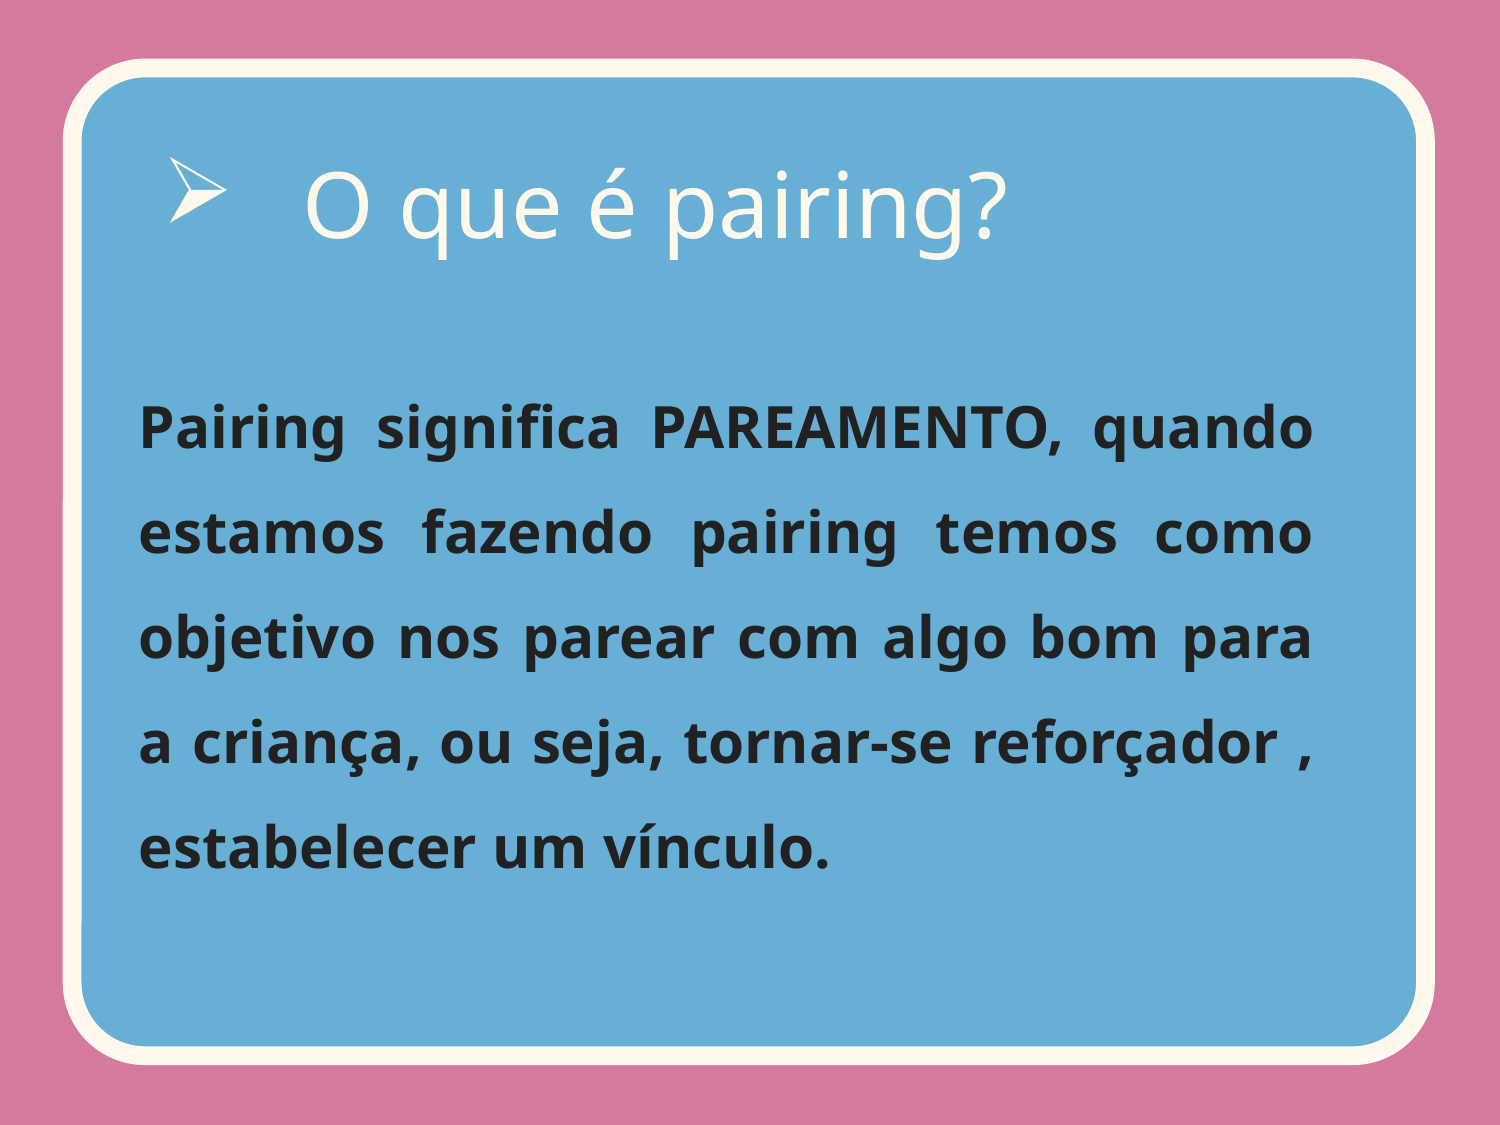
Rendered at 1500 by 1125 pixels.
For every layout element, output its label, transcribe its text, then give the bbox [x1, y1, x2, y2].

text_box Pairing significa PAREAMENTO, quando estamos fazendo pairing temos como objetivo nos parear com algo bom para a criança, ou seja, tornar-se reforçador , estabelecer um vínculo. [123, 302, 1329, 933]
text_box O que é pairing? [147, 139, 1235, 265]
